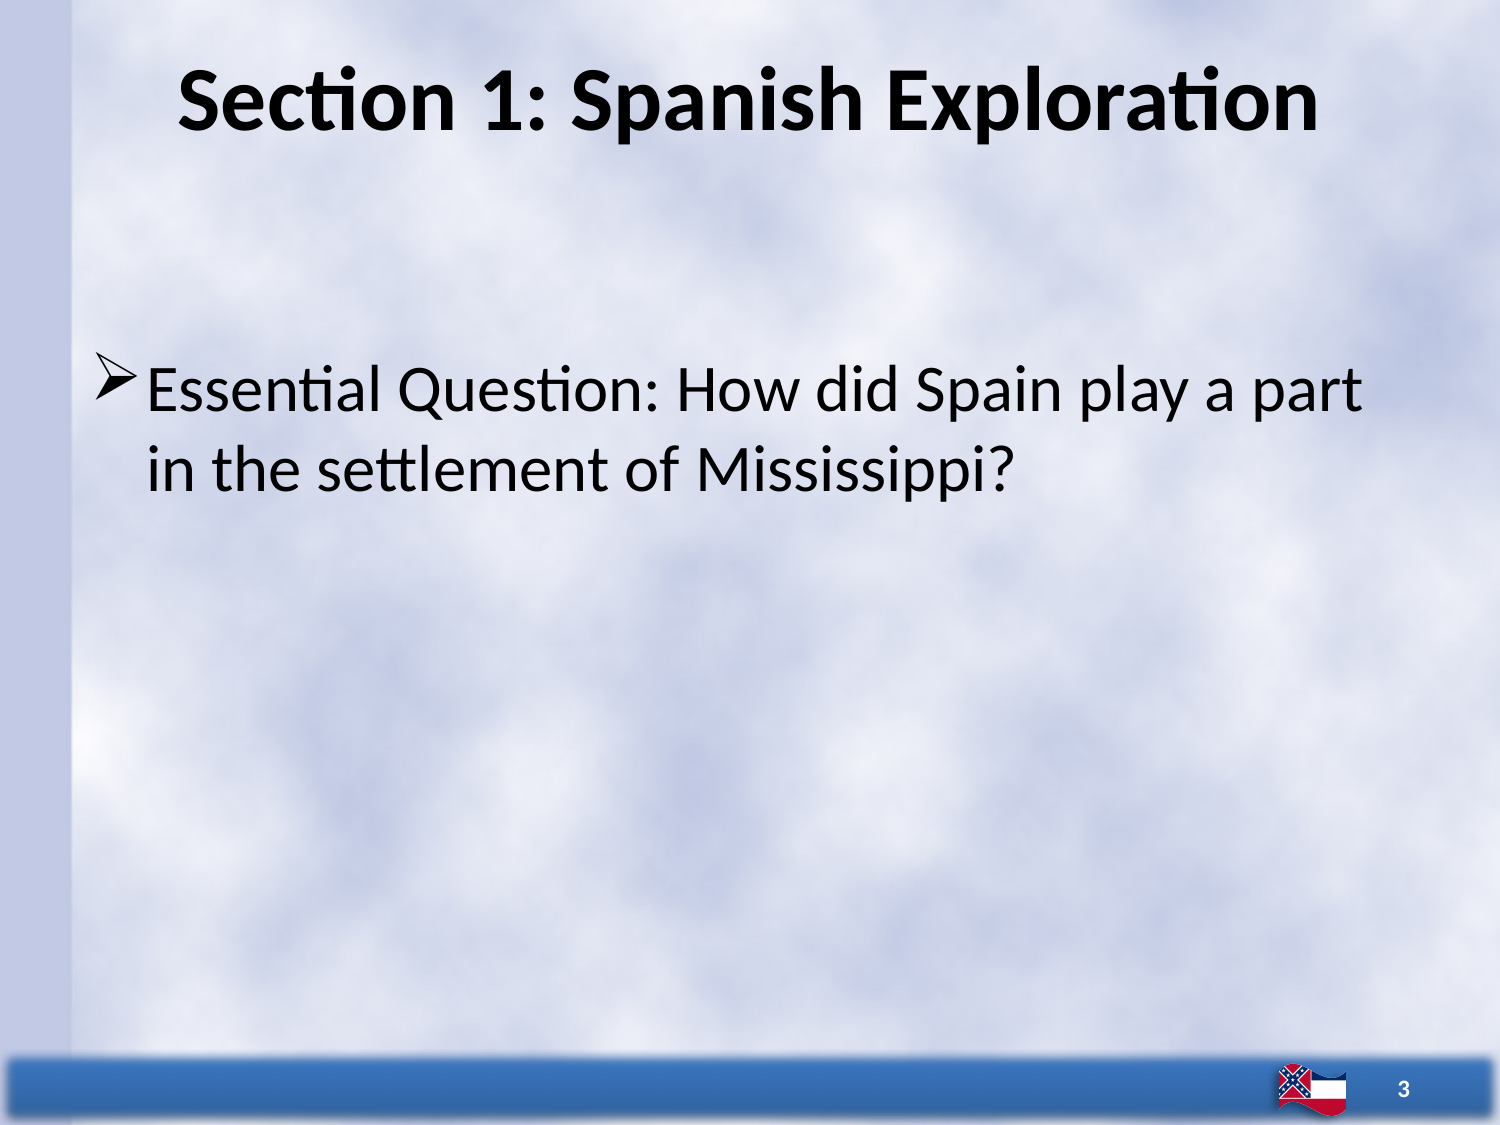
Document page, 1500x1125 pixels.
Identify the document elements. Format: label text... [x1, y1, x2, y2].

list Essential Question: How did Spain play a part in the settlement of Mississippi? [75, 337, 1425, 1005]
title Section 1: Spanish Exploration [0, 0, 1500, 188]
slide_number 3 [1074, 1065, 1425, 1125]
picture [0, 188, 1500, 1125]
